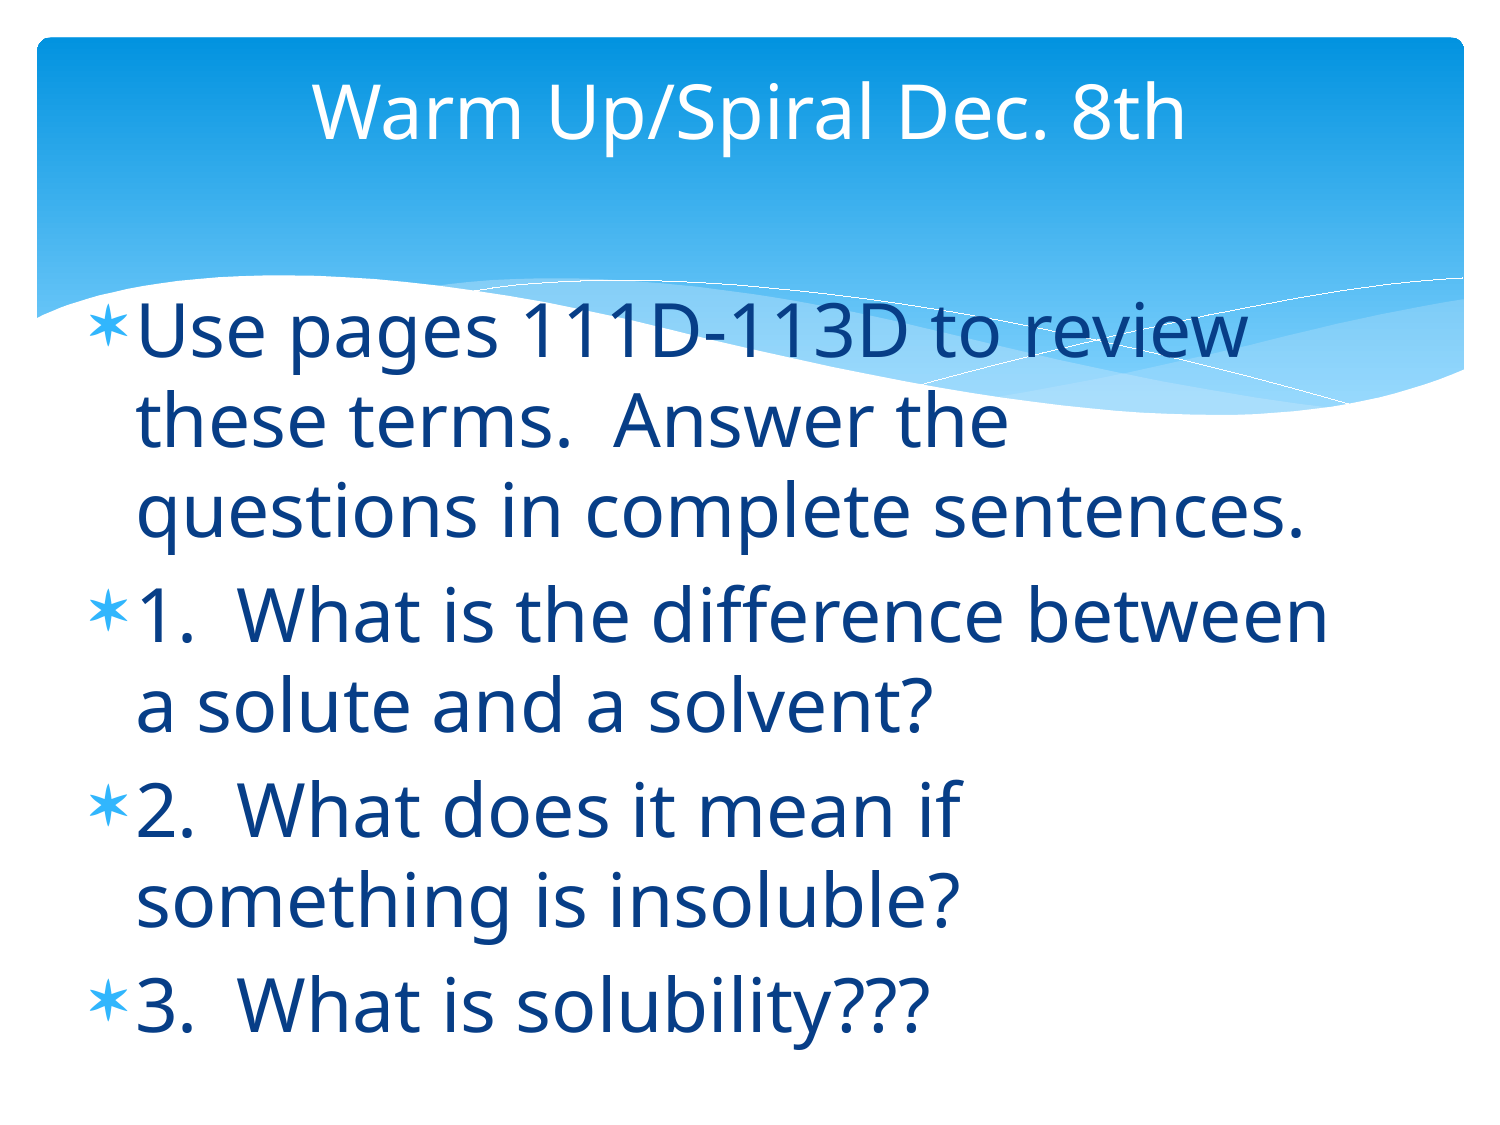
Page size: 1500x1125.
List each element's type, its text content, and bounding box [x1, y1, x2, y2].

list Use pages 111D-113D to review these terms. Answer the questions in complete sentences. 1. What is the difference between a solute and a solvent? 2. What does it mean if something is insoluble? 3. What is solubility??? [75, 275, 1357, 1043]
title Warm Up/Spiral Dec. 8th [75, 55, 1425, 163]
